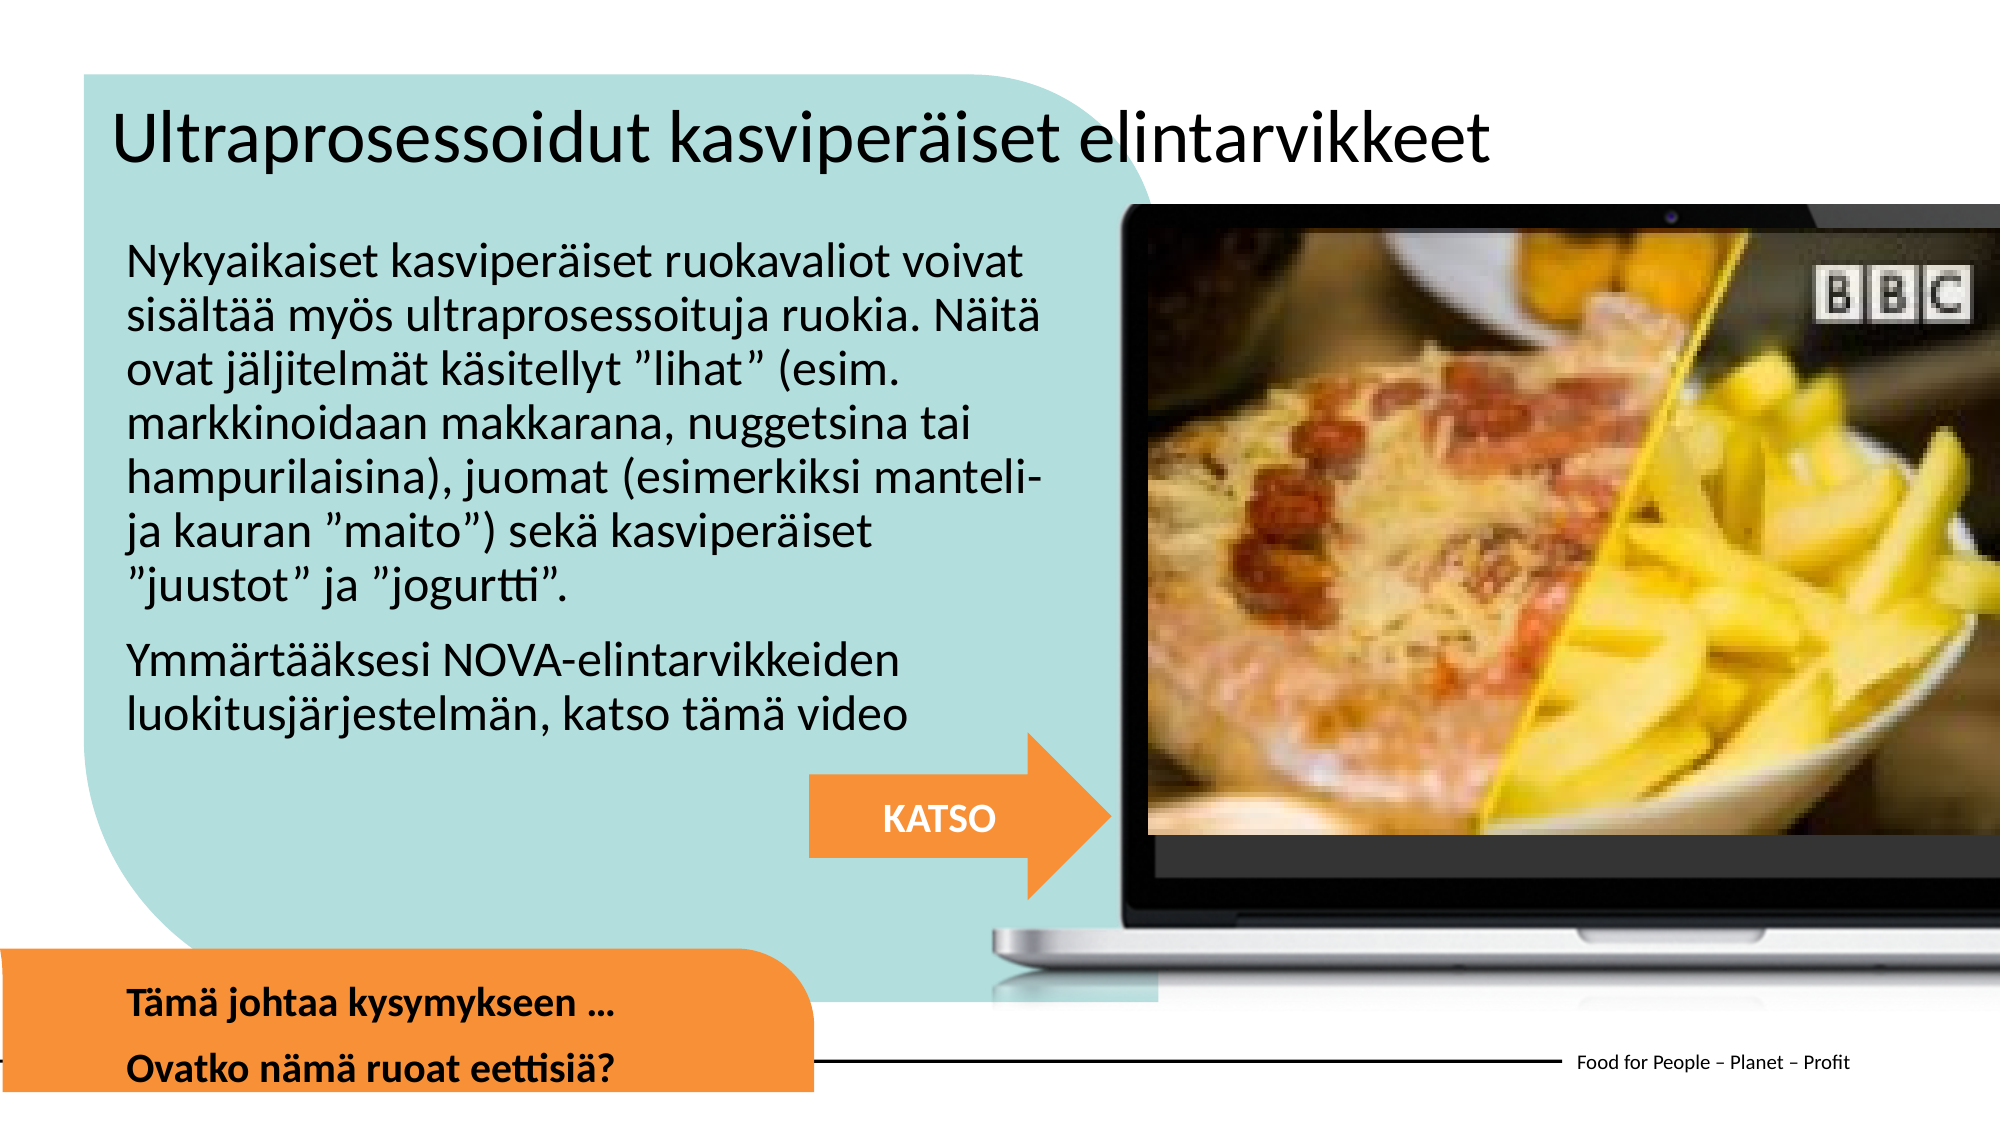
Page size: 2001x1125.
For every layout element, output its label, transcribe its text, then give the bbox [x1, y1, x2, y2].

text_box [1147, 227, 2000, 835]
picture [900, 254, 2000, 1087]
picture [1717, 204, 2000, 227]
list Ultraprosessoidut kasviperäiset elintarvikkeet [96, 90, 1717, 254]
text_box KATSO [809, 732, 1112, 901]
list Nykyaikaiset kasviperäiset ruokavaliot voivat sisältää myös ultraprosessoituja ruokia. Näitä ovat jäljitelmät käsitellyt ”lihat” (esim. markkinoidaan makkarana, nuggetsina tai hampurilaisina), juomat (esimerkiksi manteli- ja kauran ”maito”) sekä kasviperäiset ”juustot” ja ”jogurtti”. Ymmärtääksesi NOVA-elintarvikkeiden luokitusjärjestelmän, katso tämä video Tämä johtaa kysymykseen … Ovatko nämä ruoat eettisiä? [111, 254, 1073, 898]
